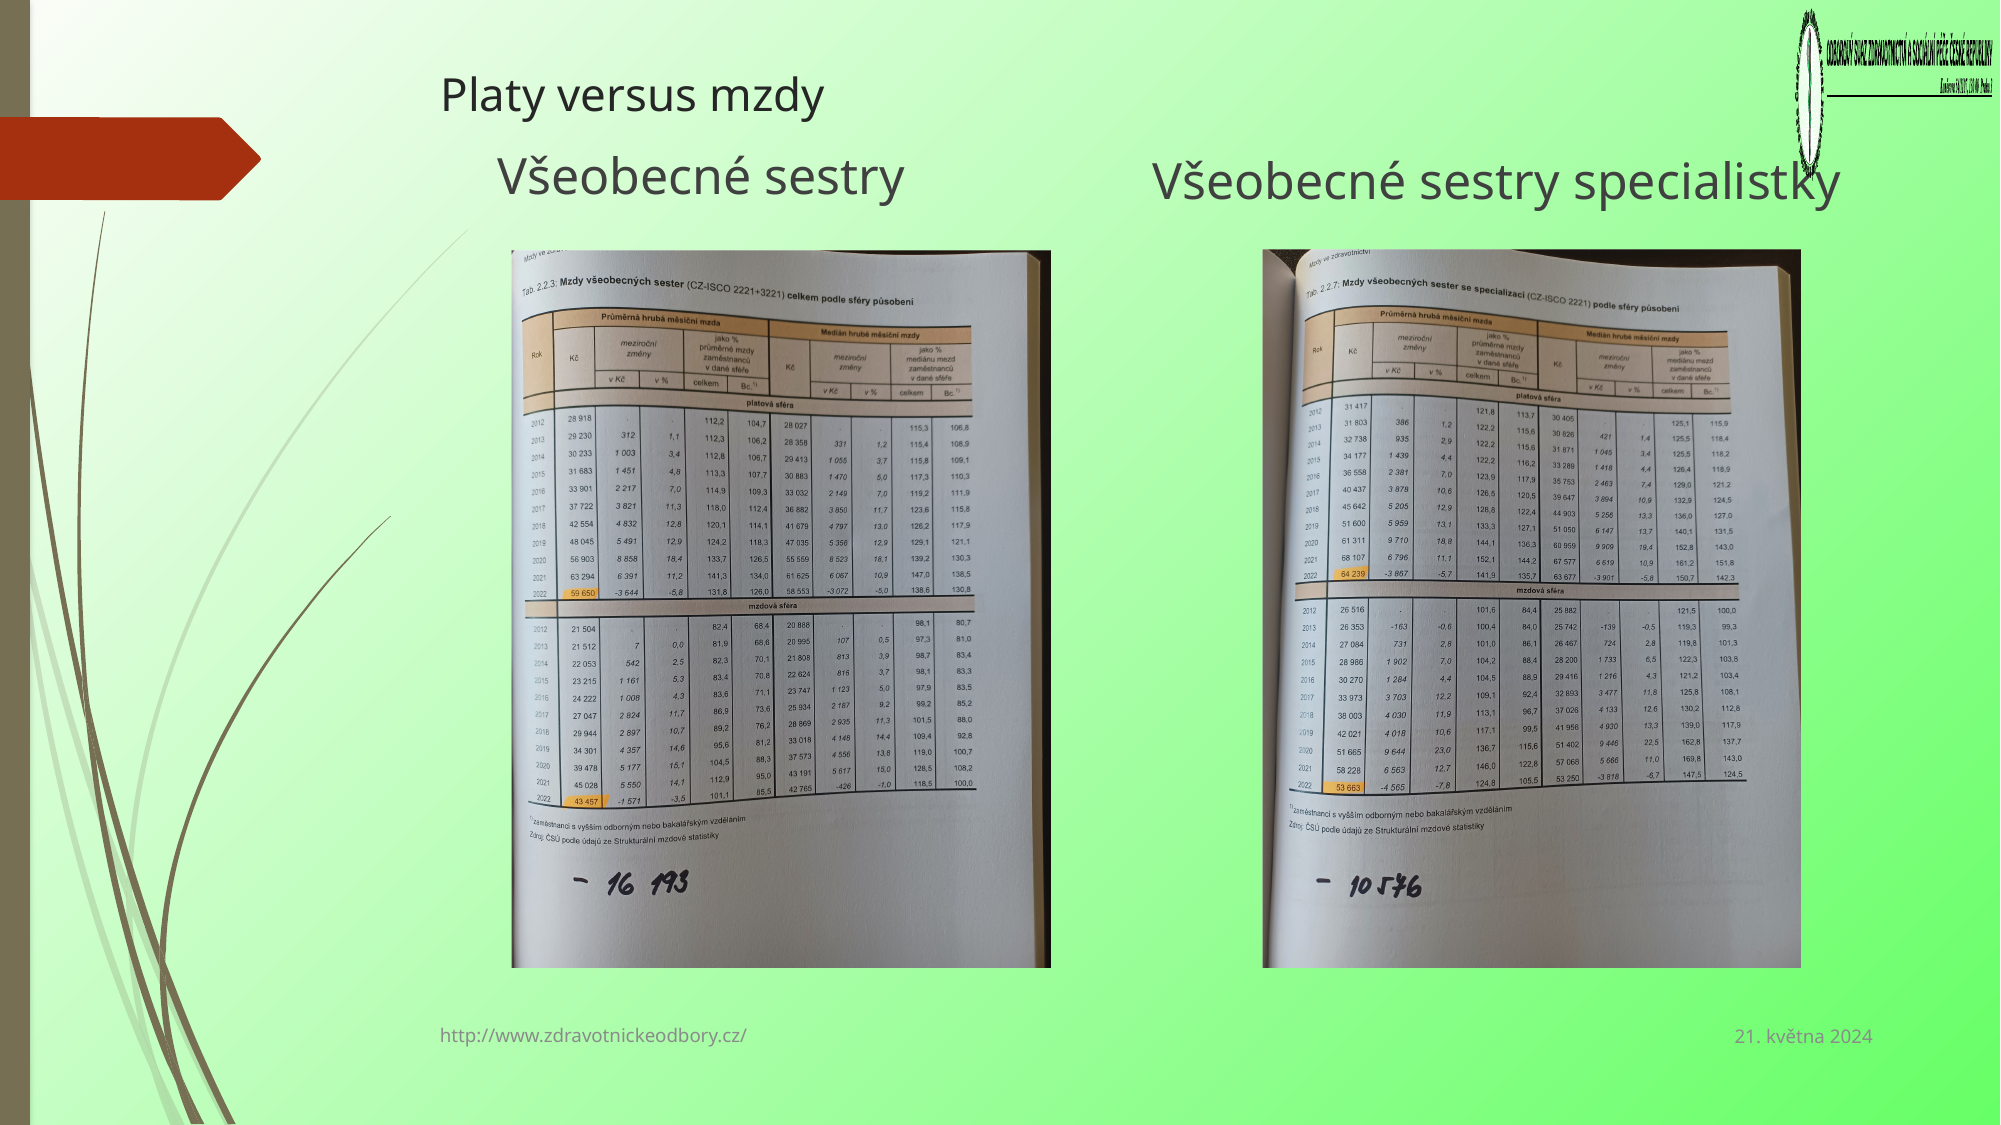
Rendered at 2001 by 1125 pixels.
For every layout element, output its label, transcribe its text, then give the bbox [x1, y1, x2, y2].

list Všeobecné sestry specialistky [1137, 146, 1928, 218]
title Platy versus mzdy [425, 58, 1788, 130]
picture [512, 879, 1051, 967]
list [1172, 339, 1891, 879]
list Všeobecné sestry [482, 146, 1137, 212]
picture [512, 251, 1051, 339]
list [421, 339, 1141, 879]
picture [1263, 879, 1801, 967]
picture [1263, 250, 1801, 339]
picture [1793, 0, 1994, 190]
slide_number 21. května 2024 [1699, 1005, 1888, 1067]
footer http://www.zdravotnickeodbory.cz/ [424, 1006, 1675, 1067]
